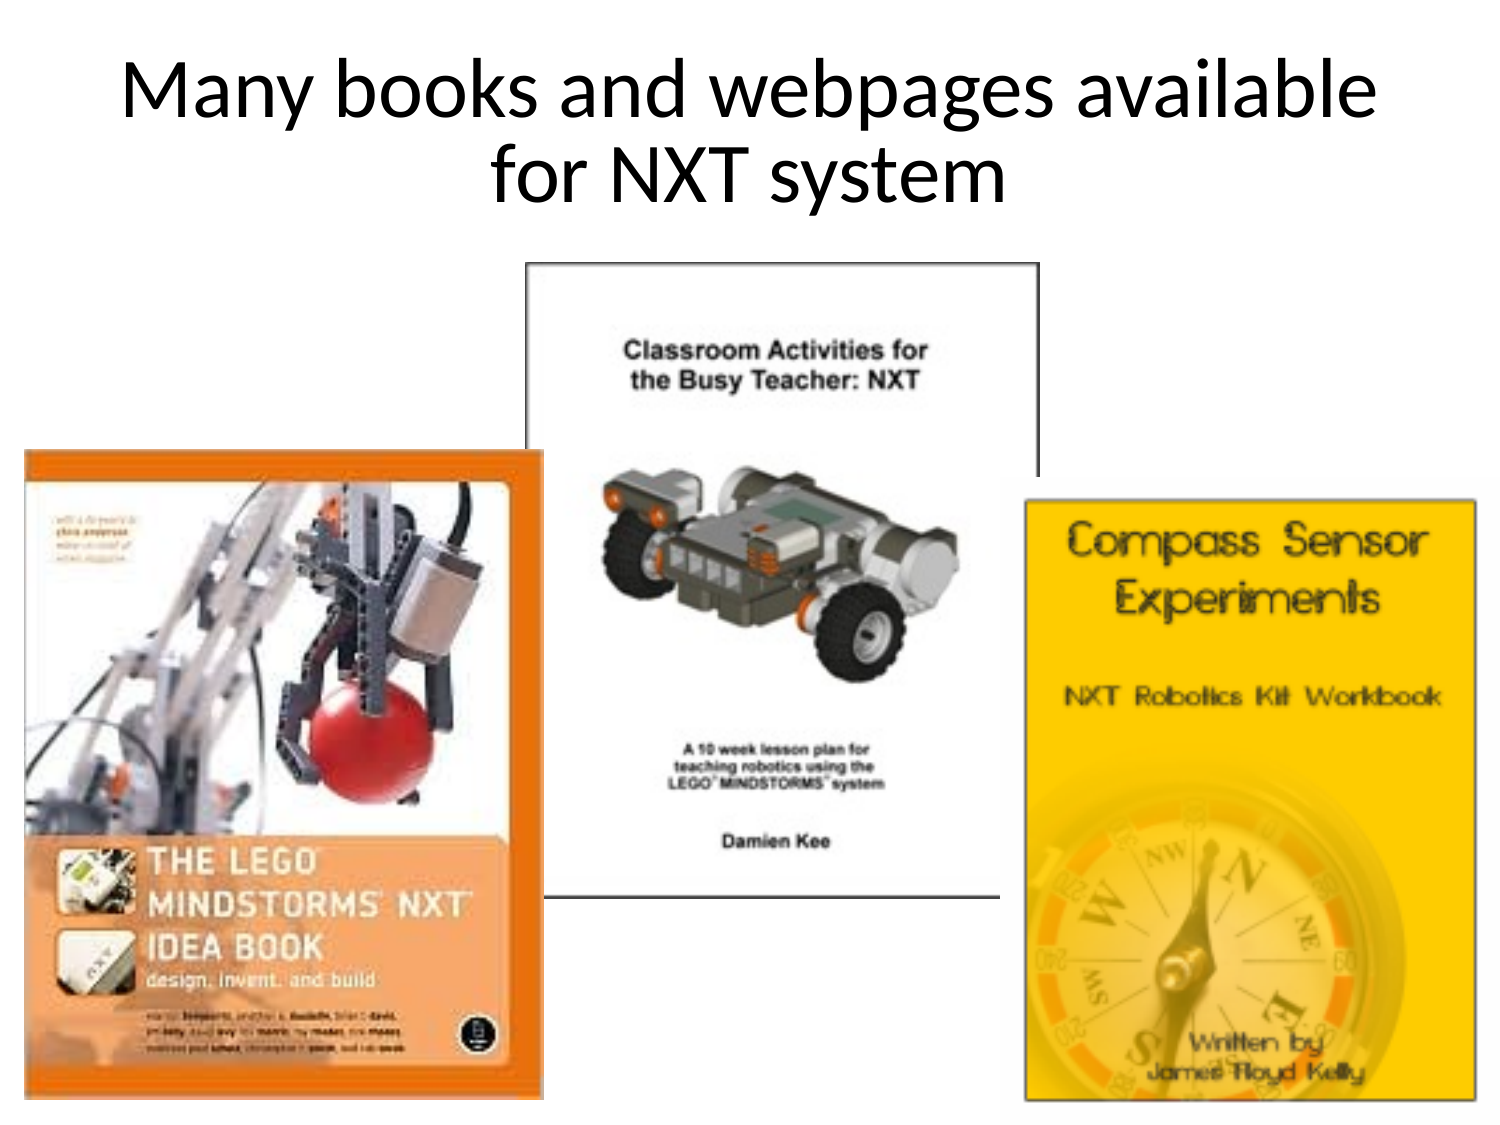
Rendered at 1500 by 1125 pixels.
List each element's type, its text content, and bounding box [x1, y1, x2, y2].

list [24, 449, 544, 1101]
title Many books and webpages available for NXT system [74, 44, 1426, 233]
picture [524, 262, 1500, 1125]
